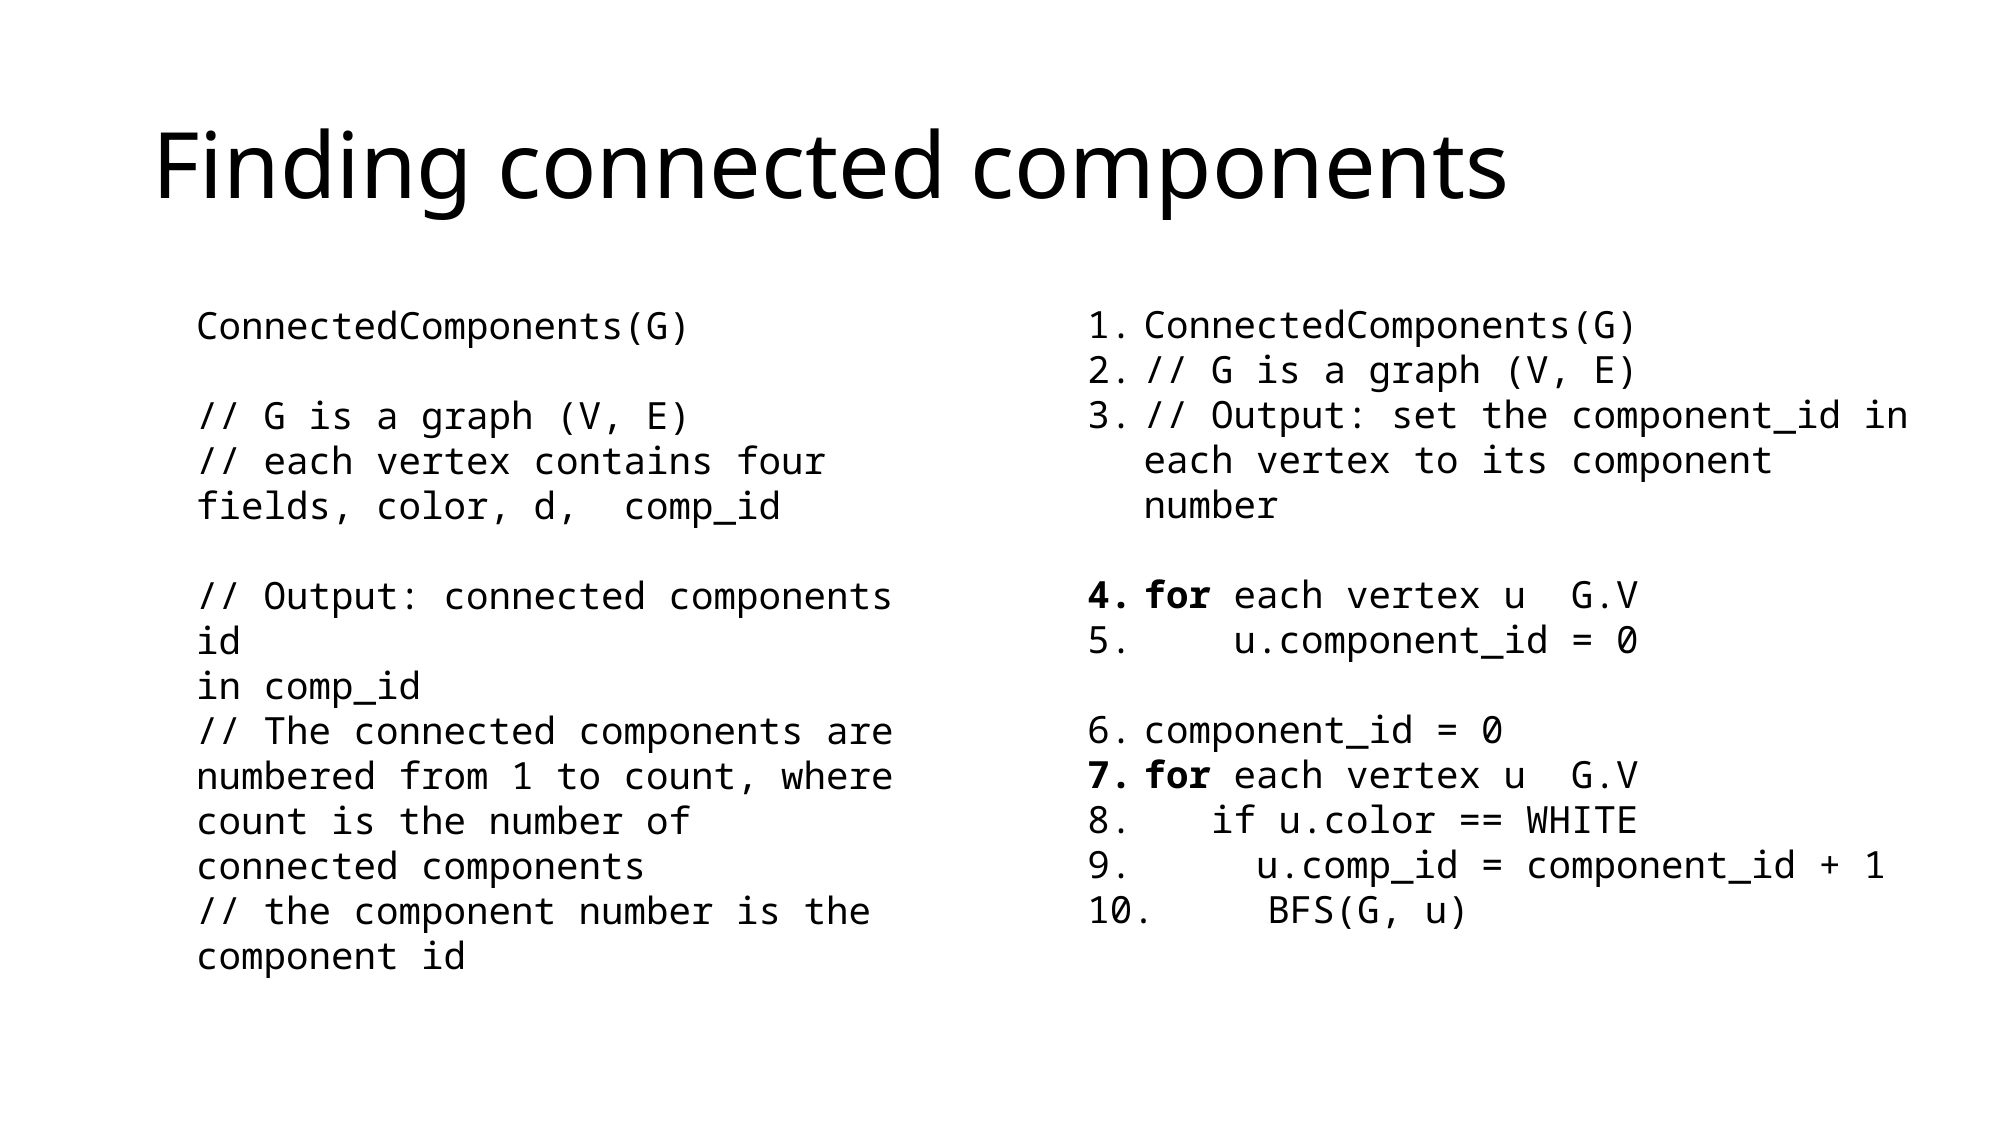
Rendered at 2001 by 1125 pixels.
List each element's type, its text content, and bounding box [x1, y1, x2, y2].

title Finding connected components [137, 59, 1863, 278]
